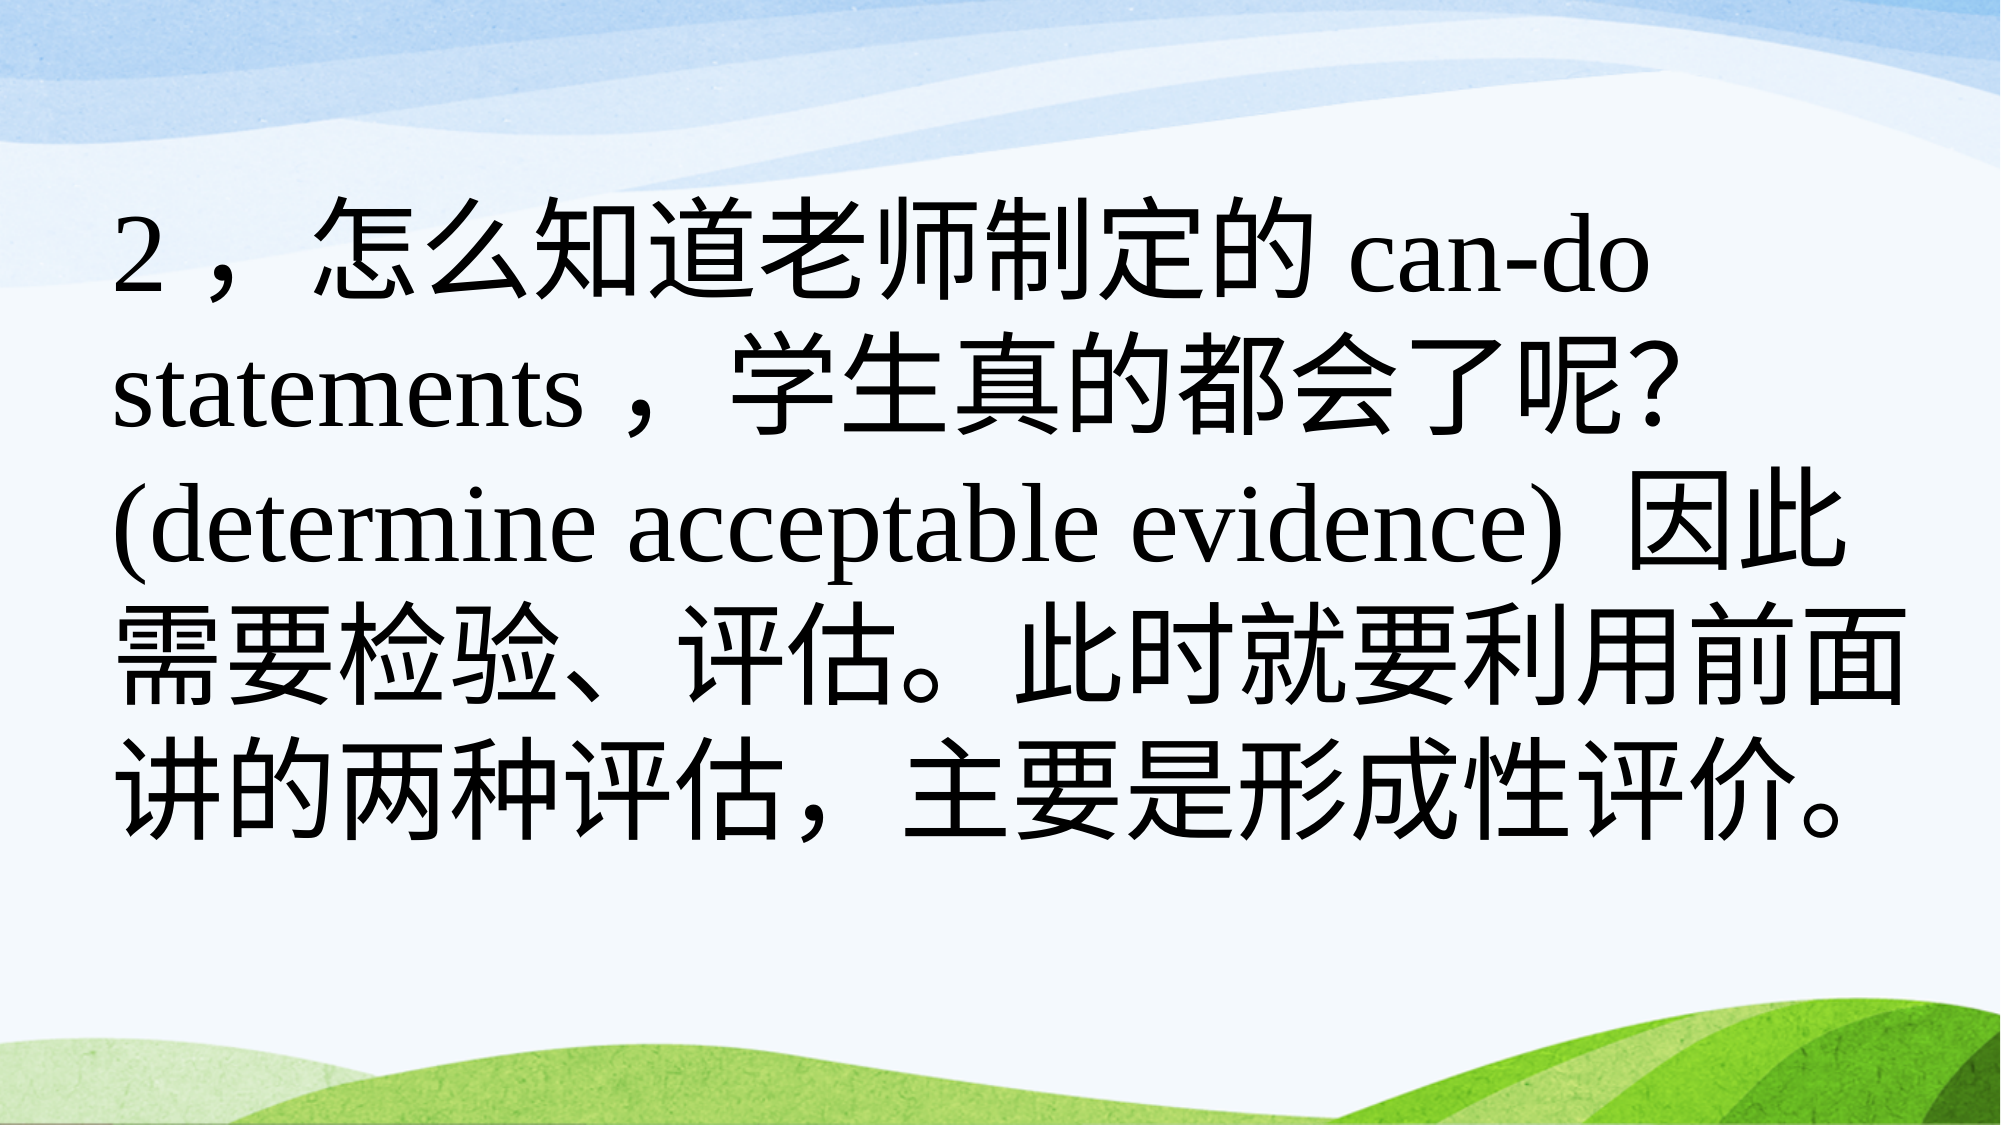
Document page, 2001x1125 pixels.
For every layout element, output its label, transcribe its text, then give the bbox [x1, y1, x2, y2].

picture [0, 0, 2001, 1125]
text_box 2，怎么知道老师制定的can-do statements，学生真的都会了呢？(determine acceptable evidence) 因此需要检验、评估。此时就要利用前面讲的两种评估，主要是形成性评价。 [97, 171, 1953, 861]
